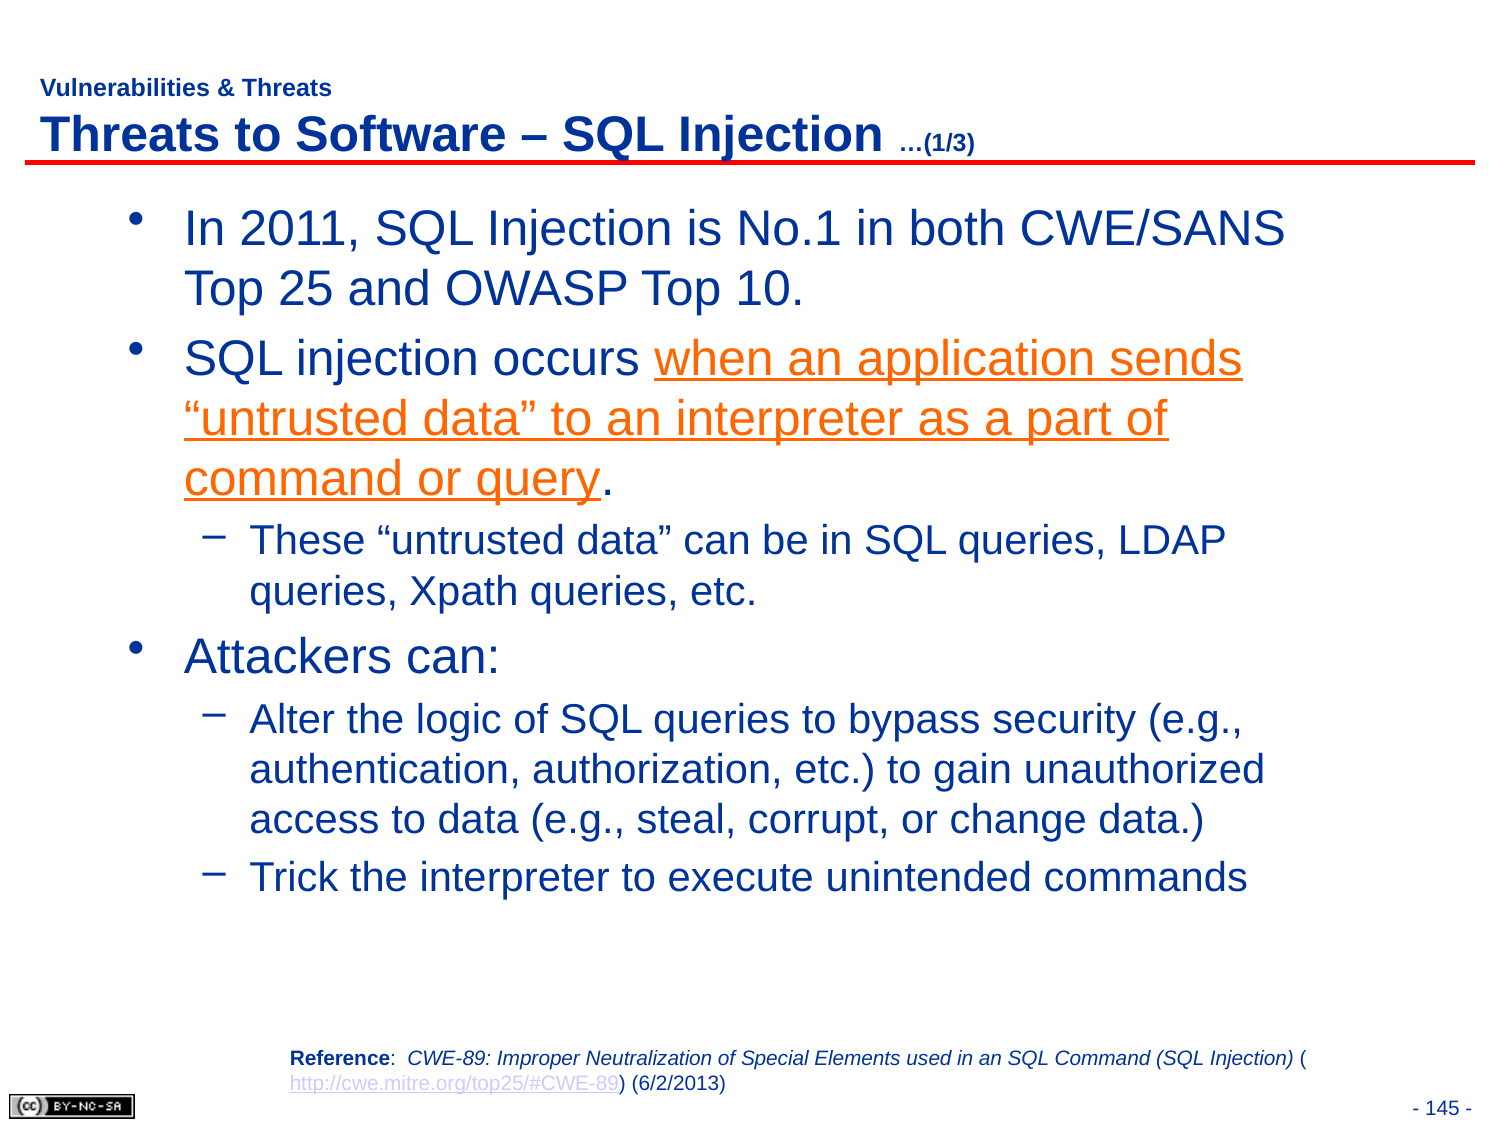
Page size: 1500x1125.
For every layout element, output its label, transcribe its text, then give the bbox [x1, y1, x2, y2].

title Vulnerabilities & Threats Threats to Software – SQL Injection …(1/3) [24, 0, 1463, 169]
slide_number - 145 - [1287, 1087, 1488, 1125]
picture [9, 1094, 135, 1119]
list In 2011, SQL Injection is No.1 in both CWE/SANS Top 25 and OWASP Top 10. SQL injection occurs when an application sends “untrusted data” to an interpreter as a part of command or query. These “untrusted data” can be in SQL queries, LDAP queries, Xpath queries, etc. Attackers can: Alter the logic of SQL queries to bypass security (e.g., authentication, authorization, etc.) to gain unauthorized access to data (e.g., steal, corrupt, or change data.) Trick the interpreter to execute unintended commands [112, 187, 1388, 1076]
text_box Reference: CWE-89: Improper Neutralization of Special Elements used in an SQL Command (SQL Injection) (http://cwe.mitre.org/top25/#CWE-89) (6/2/2013) [274, 1037, 1325, 1103]
